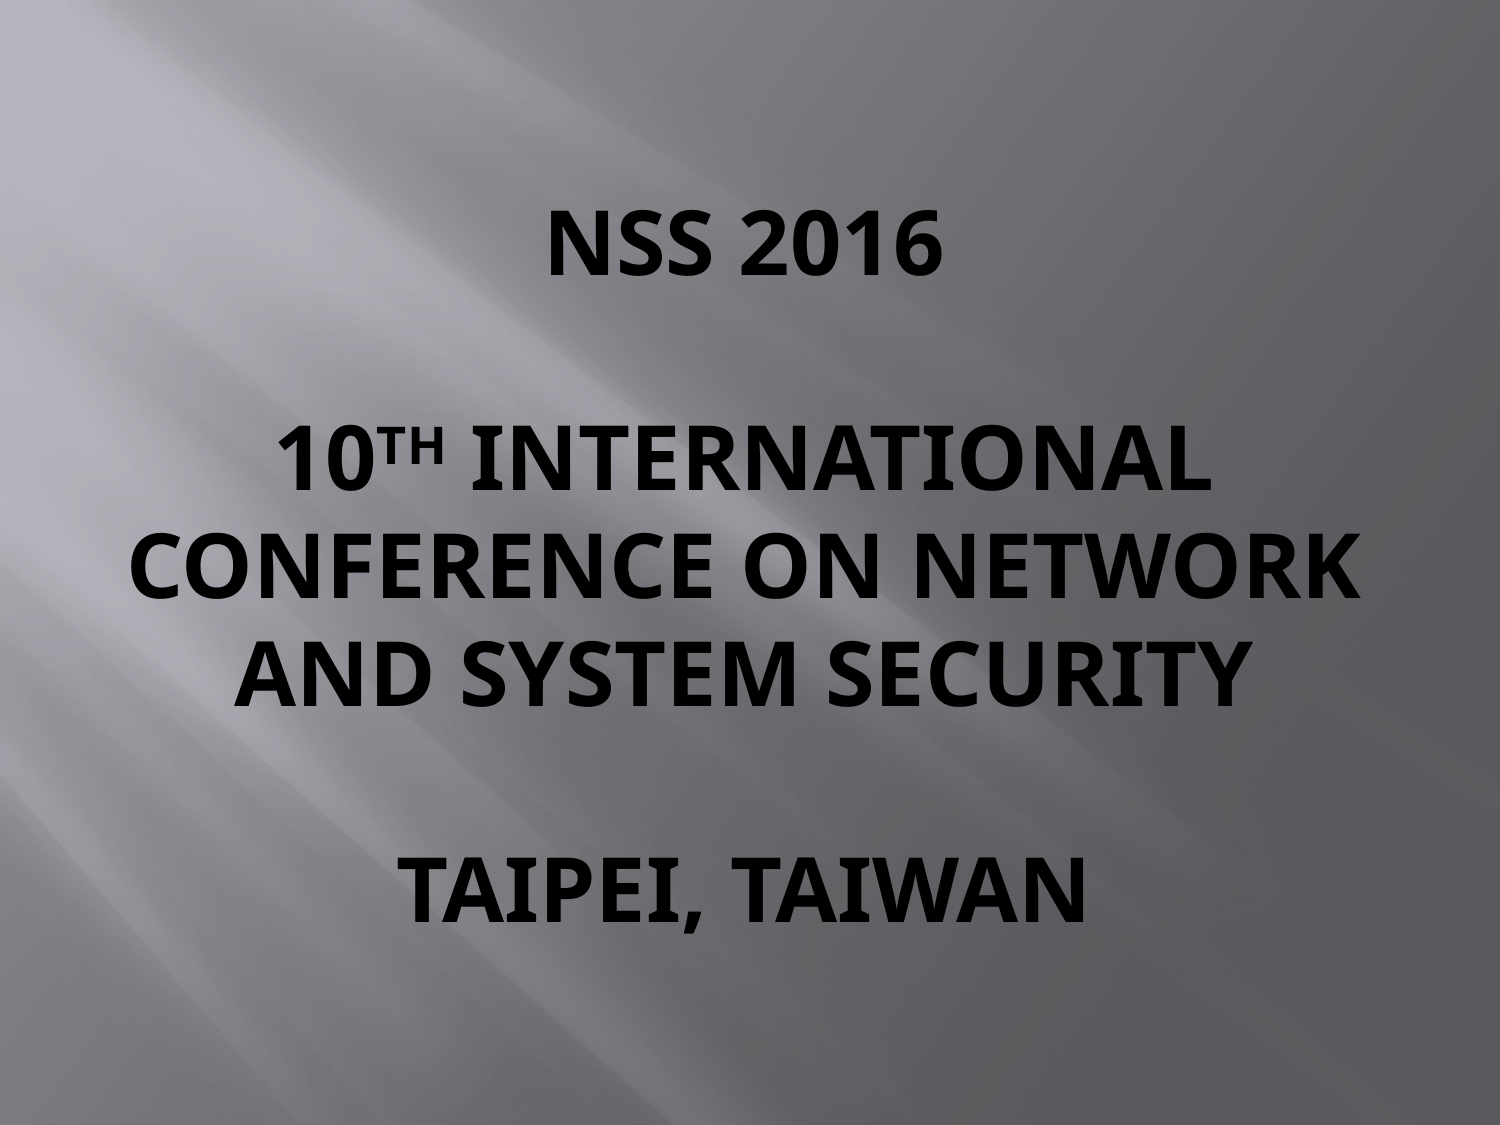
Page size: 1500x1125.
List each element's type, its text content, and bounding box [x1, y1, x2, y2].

title NSS 2016 10th International Conference on Network and System Security TAIPEI, TaiWan [69, 172, 1420, 941]
